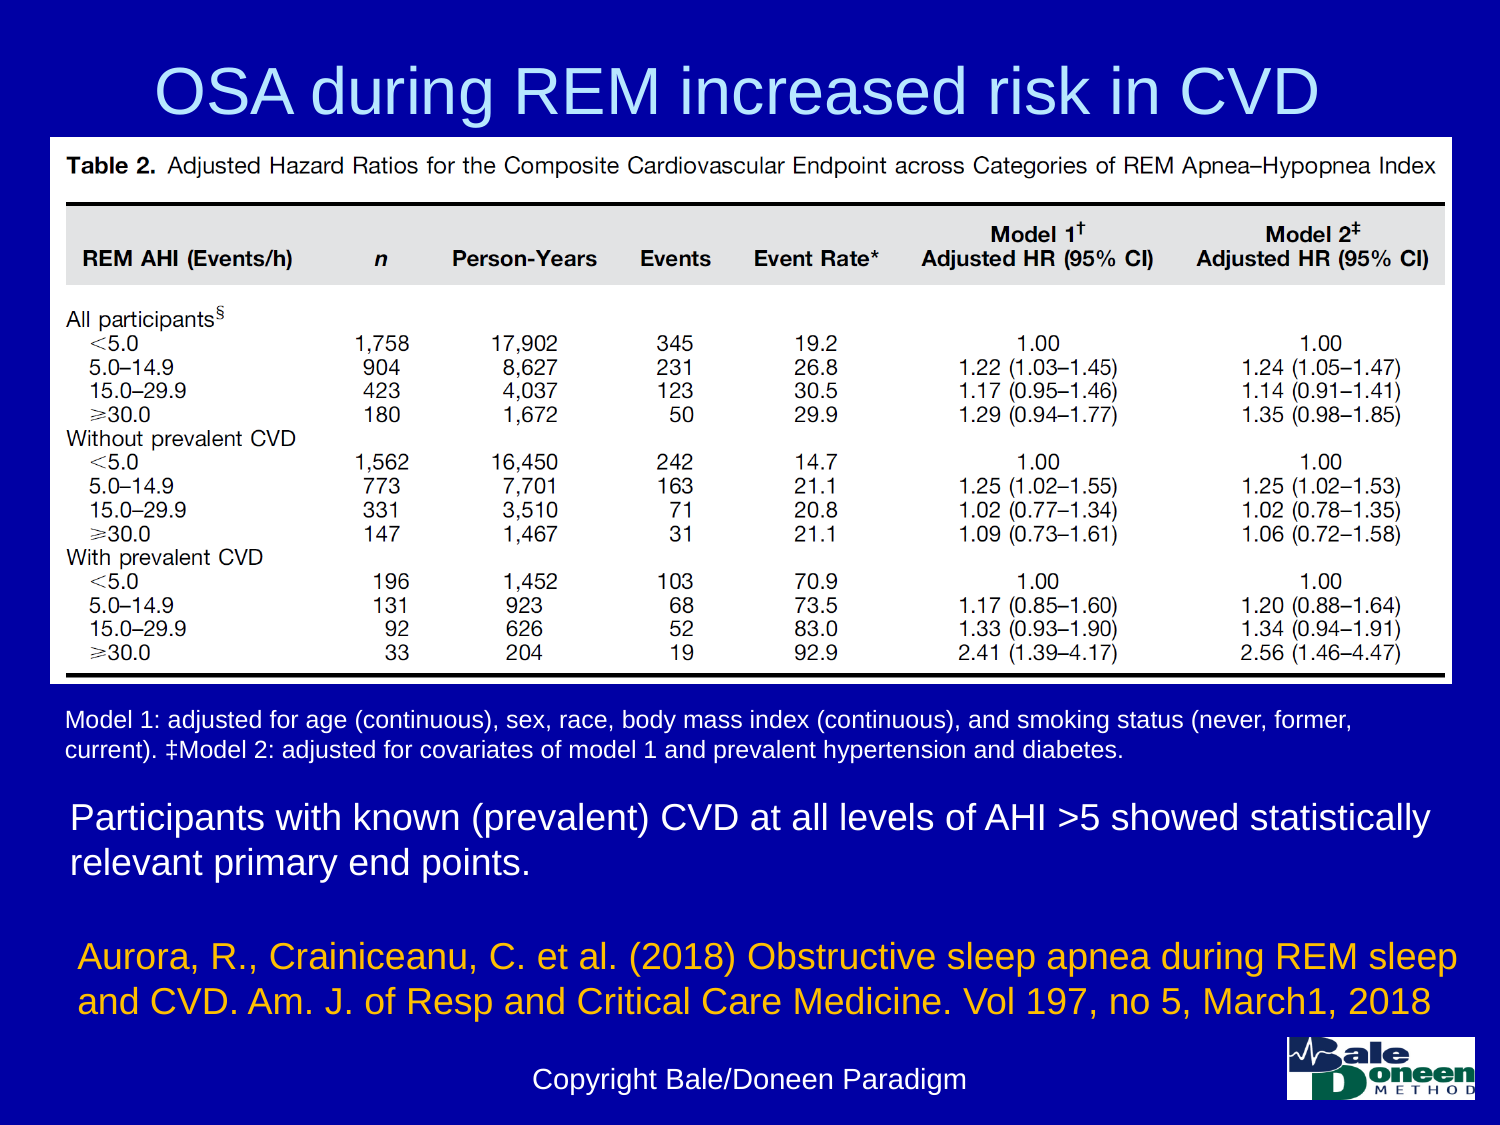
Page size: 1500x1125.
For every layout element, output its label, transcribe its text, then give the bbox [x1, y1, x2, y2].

text_box Aurora, R., Crainiceanu, C. et al. (2018) Obstructive sleep apnea during REM sleep and CVD. Am. J. of Resp and Critical Care Medicine. Vol 197, no 5, March1, 2018 [62, 924, 1488, 1030]
text_box Participants with known (prevalent) CVD at all levels of AHI >5 showed statistically relevant primary end points. [55, 785, 1452, 891]
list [49, 137, 1452, 684]
title OSA during REM increased risk in CVD [49, 37, 1446, 136]
text_box Model 1: adjusted for age (continuous), sex, race, body mass index (continuous), and smoking status (never, former, current). ‡Model 2: adjusted for covariates of model 1 and prevalent hypertension and diabetes. [50, 696, 1457, 771]
picture [1287, 1037, 1475, 1100]
footer Copyright Bale/Doneen Paradigm [512, 1030, 988, 1103]
